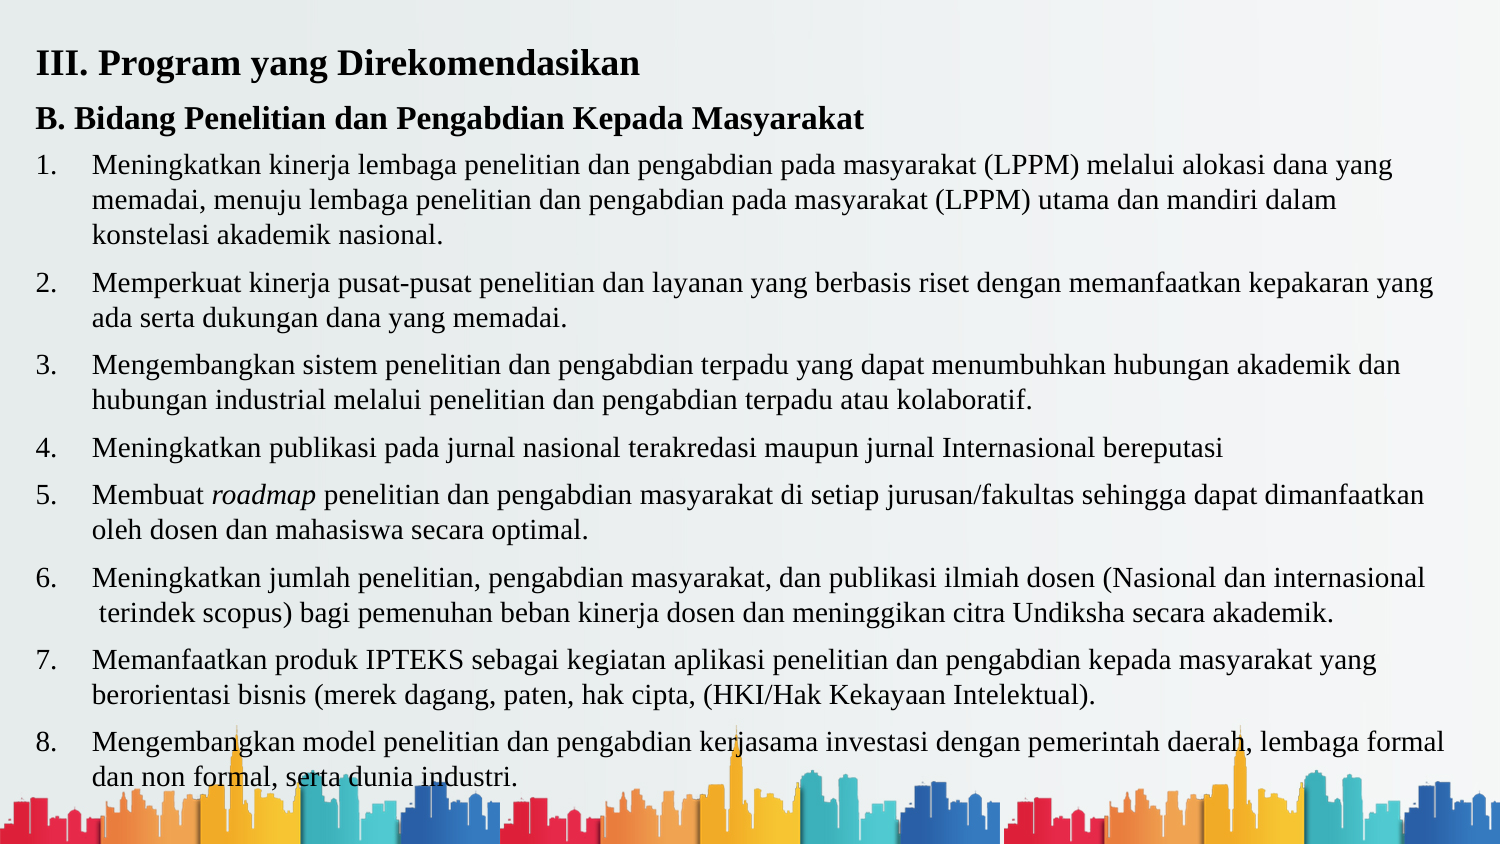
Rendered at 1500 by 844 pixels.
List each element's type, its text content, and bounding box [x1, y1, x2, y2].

text_box B. Bidang Penelitian dan Pengabdian Kepada Masyarakat [20, 69, 1367, 138]
picture [0, 0, 1500, 844]
text_box Meningkatkan kinerja lembaga penelitian dan pengabdian pada masyarakat (LPPM) melalui alokasi dana yang memadai, menuju lembaga penelitian dan pengabdian pada masyarakat (LPPM) utama dan mandiri dalam konstelasi akademik nasional. Memperkuat kinerja pusat-pusat penelitian dan layanan yang berbasis riset dengan memanfaatkan kepakaran yang ada serta dukungan dana yang memadai. Mengembangkan sistem penelitian dan pengabdian terpadu yang dapat menumbuhkan hubungan akademik dan hubungan industrial melalui penelitian dan pengabdian terpadu atau kolaboratif. Meningkatkan publikasi pada jurnal nasional terakredasi maupun jurnal Internasional bereputasi Membuat roadmap penelitian dan pengabdian masyarakat di setiap jurusan/fakultas sehingga dapat dimanfaatkan oleh dosen dan mahasiswa secara optimal. Meningkatkan jumlah penelitian, pengabdian masyarakat, dan publikasi ilmiah dosen (Nasional dan internasional terindek scopus) bagi pemenuhan beban kinerja dosen dan meninggikan citra Undiksha secara akademik. Memanfaatkan produk IPTEKS sebagai kegiatan aplikasi penelitian dan pengabdian kepada masyarakat yang berorientasi bisnis (merek dagang, paten, hak cipta, (HKI/Hak Kekayaan Intelektual). Mengembangkan model penelitian dan pengabdian kerjasama investasi dengan pemerintah daerah, lembaga formal dan non formal, serta dunia industri. [20, 138, 1471, 801]
text_box III. Program yang Direkomendasikan [20, 8, 656, 69]
